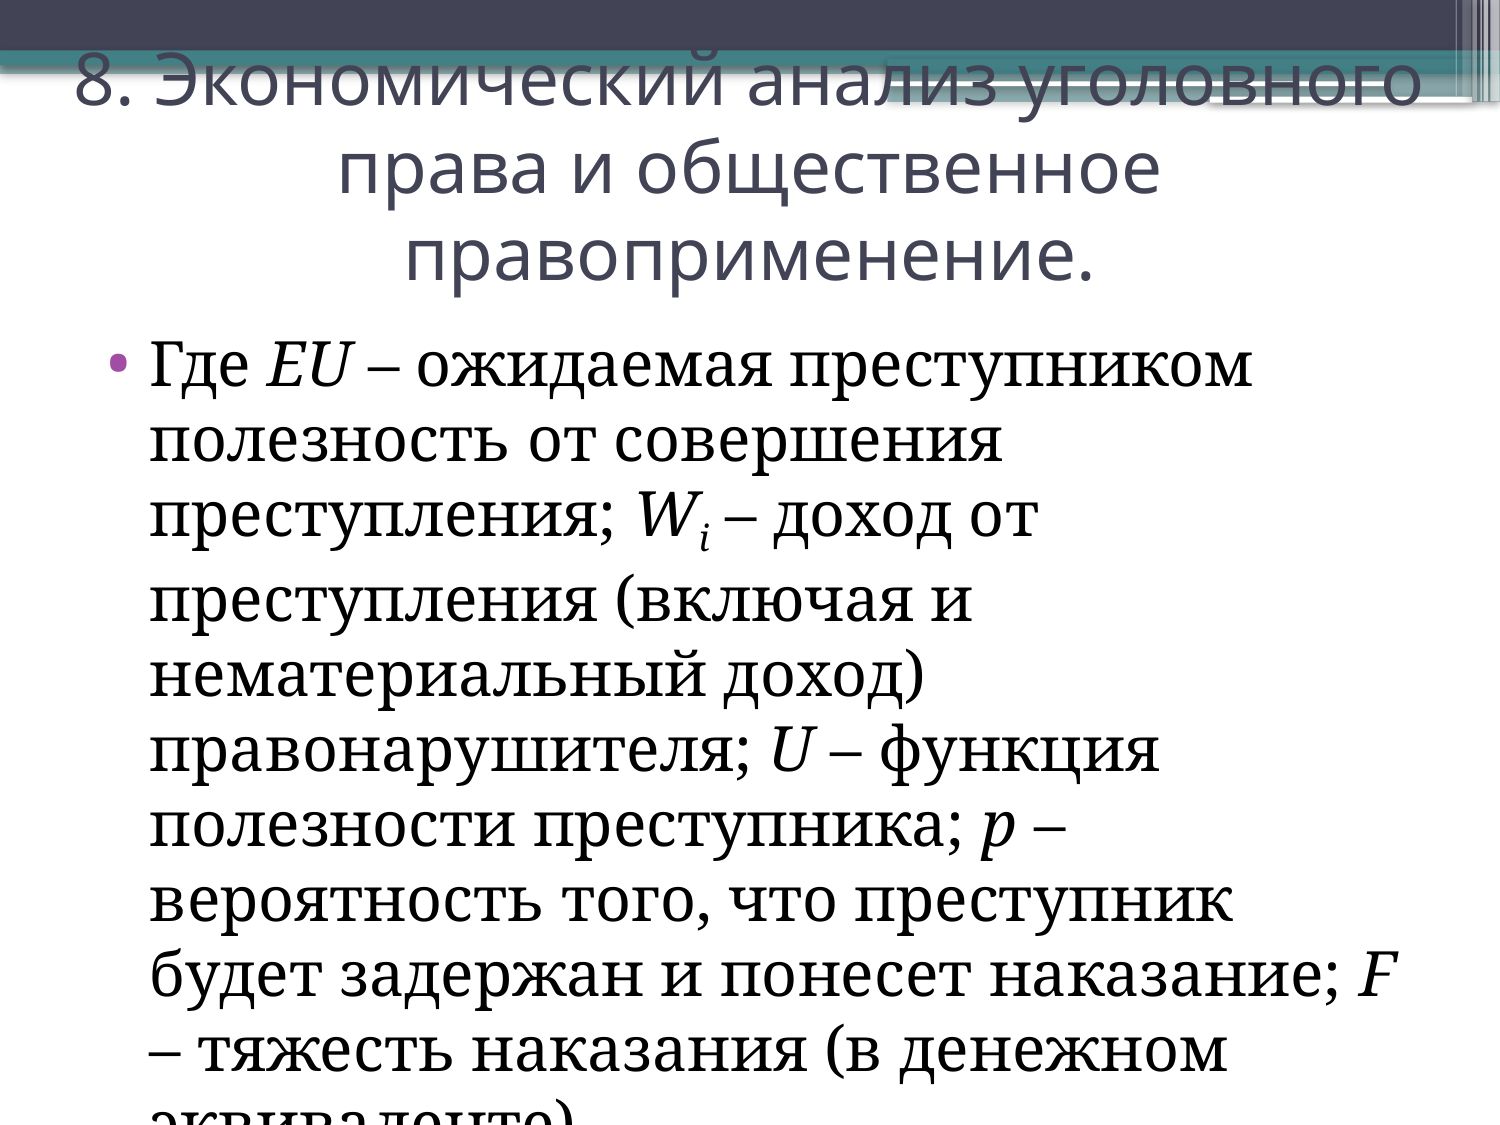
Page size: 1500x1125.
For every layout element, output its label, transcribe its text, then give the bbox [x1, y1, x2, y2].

title 8. Экономический анализ уголовного права и общественное правоприменение. [0, 70, 1500, 259]
list Где EU – ожидаемая преступником полезность от совершения преступления; Wi – доход от преступления (включая и нематериальный доход) правонарушителя; U – функция полезности преступника; p – вероятность того, что преступник будет задержан и понесет наказание; F – тяжесть наказания (в денежном эквиваленте). [74, 316, 1426, 1102]
